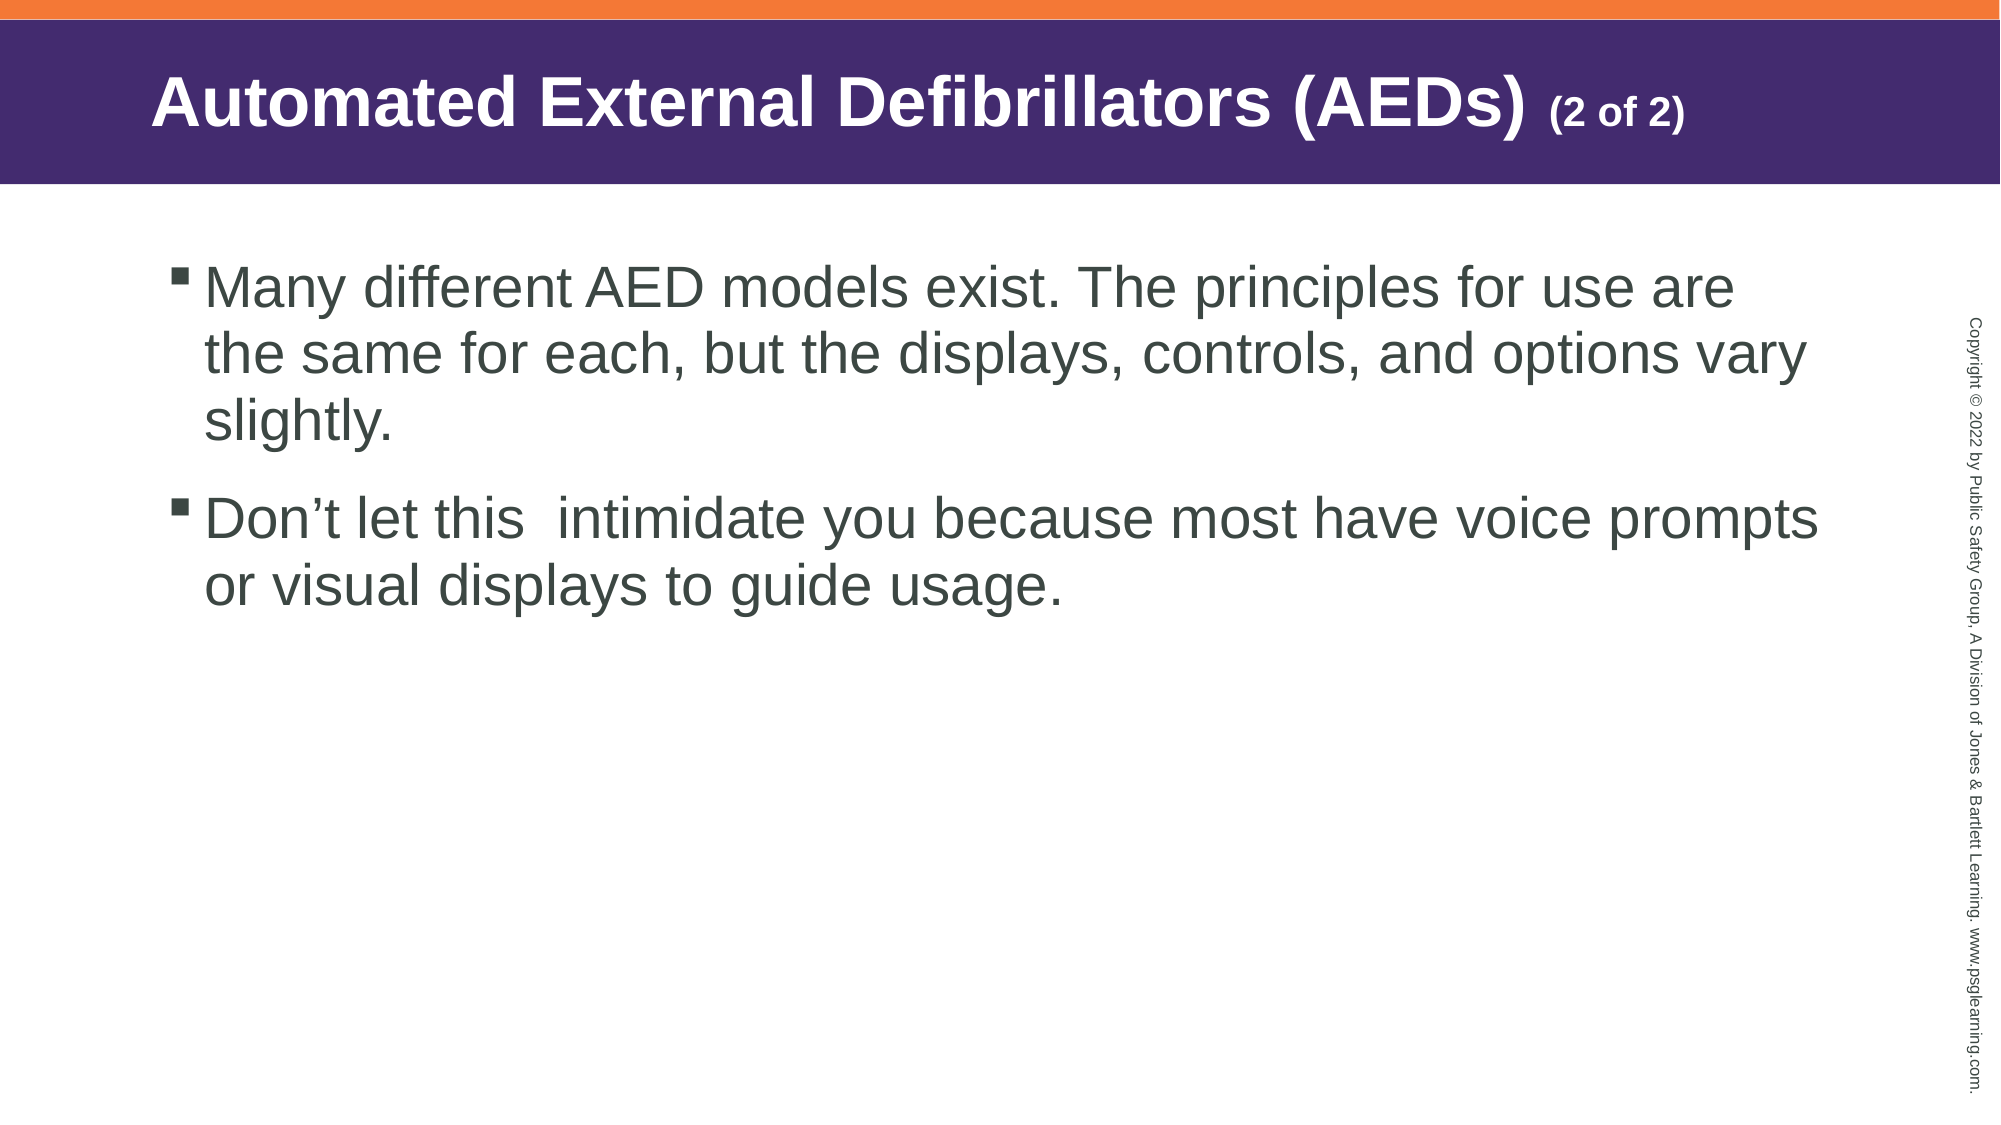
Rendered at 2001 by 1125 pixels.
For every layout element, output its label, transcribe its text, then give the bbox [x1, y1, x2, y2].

list Many different AED models exist. The principles for use are the same for each, but the displays, controls, and options vary slightly. Don’t let this intimidate you because most have voice prompts or visual displays to guide usage. [151, 244, 1840, 1016]
title Automated External Defibrillators (AEDs) (2 of 2) [0, 19, 2000, 185]
